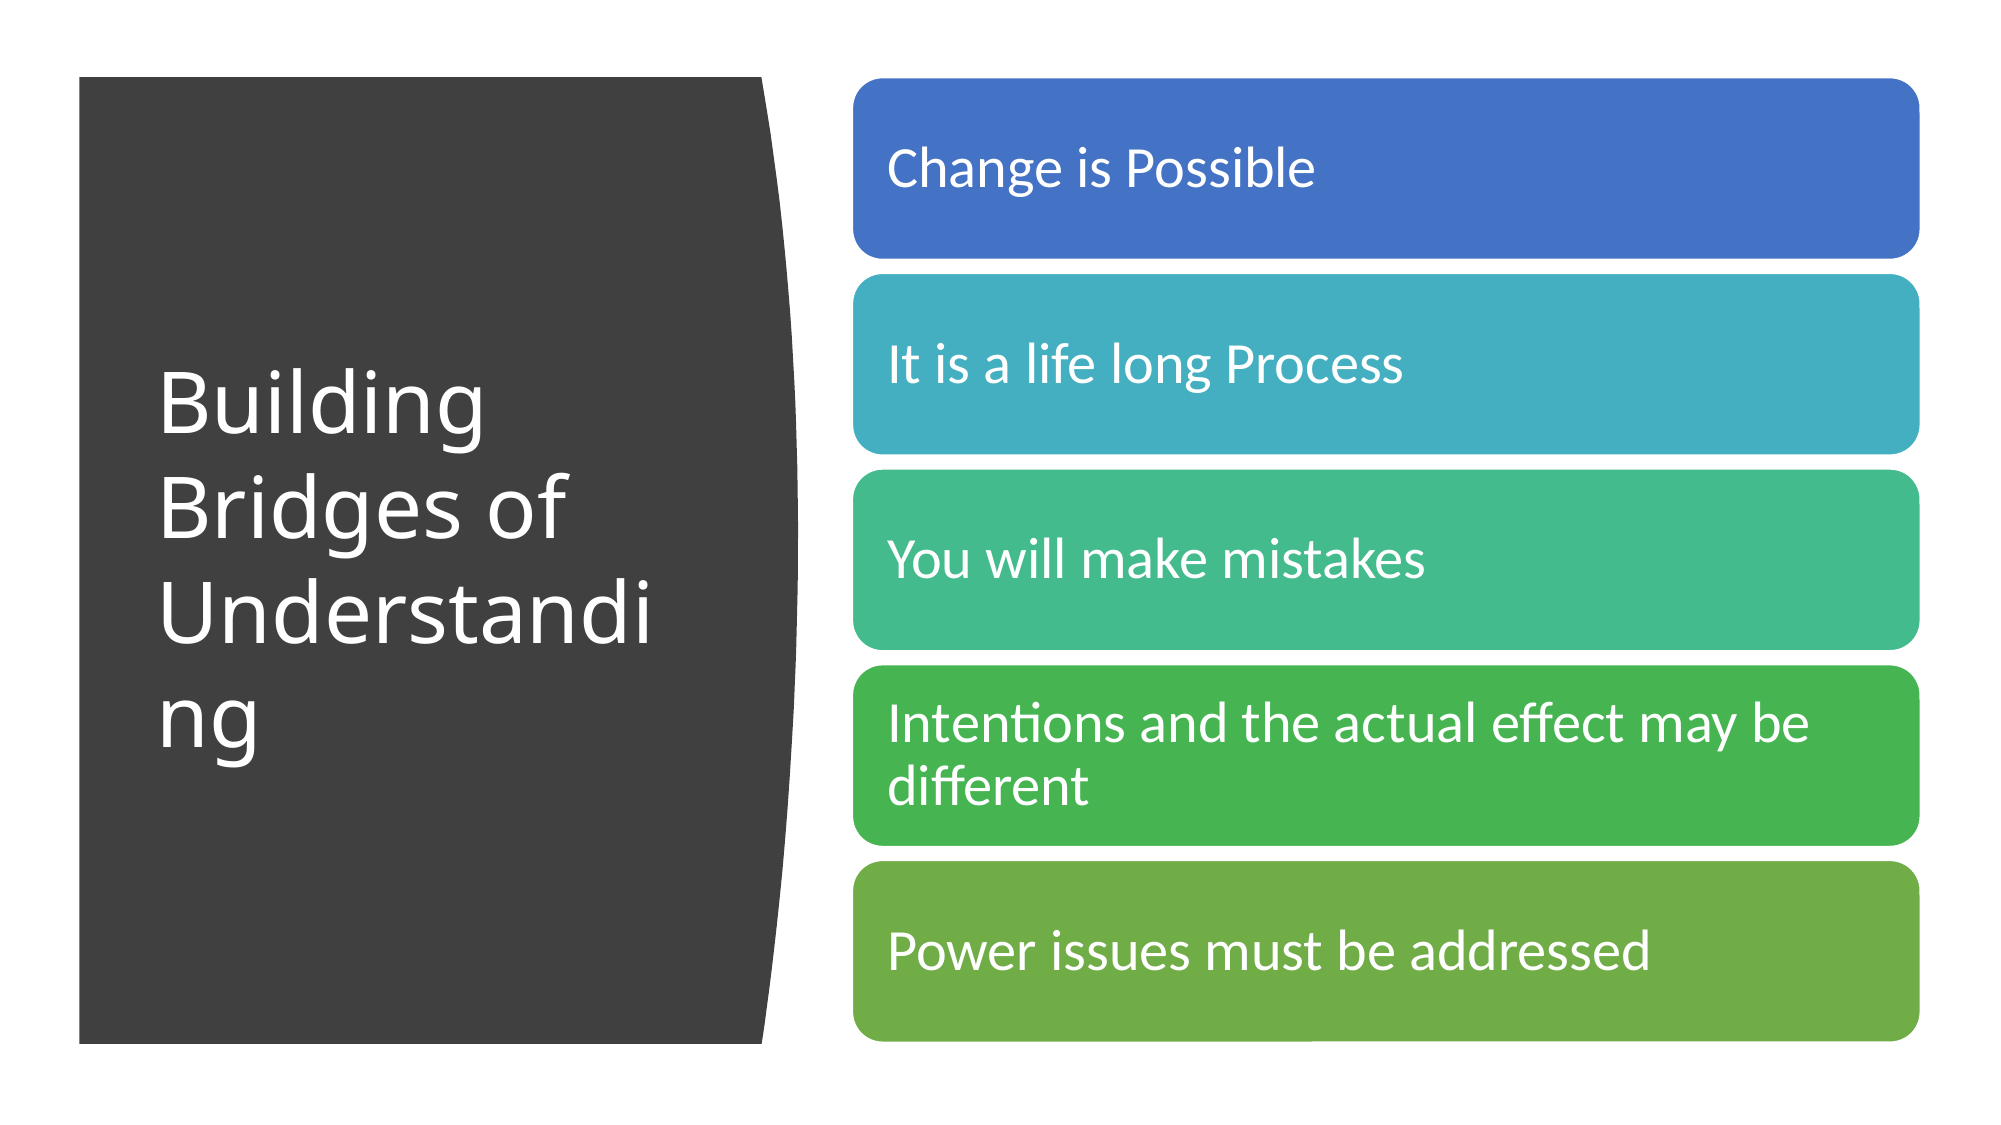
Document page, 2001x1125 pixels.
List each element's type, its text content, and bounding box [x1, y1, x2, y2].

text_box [852, 77, 1921, 1043]
text_box [78, 76, 800, 1045]
title Building Bridges of Understanding [141, 166, 702, 953]
